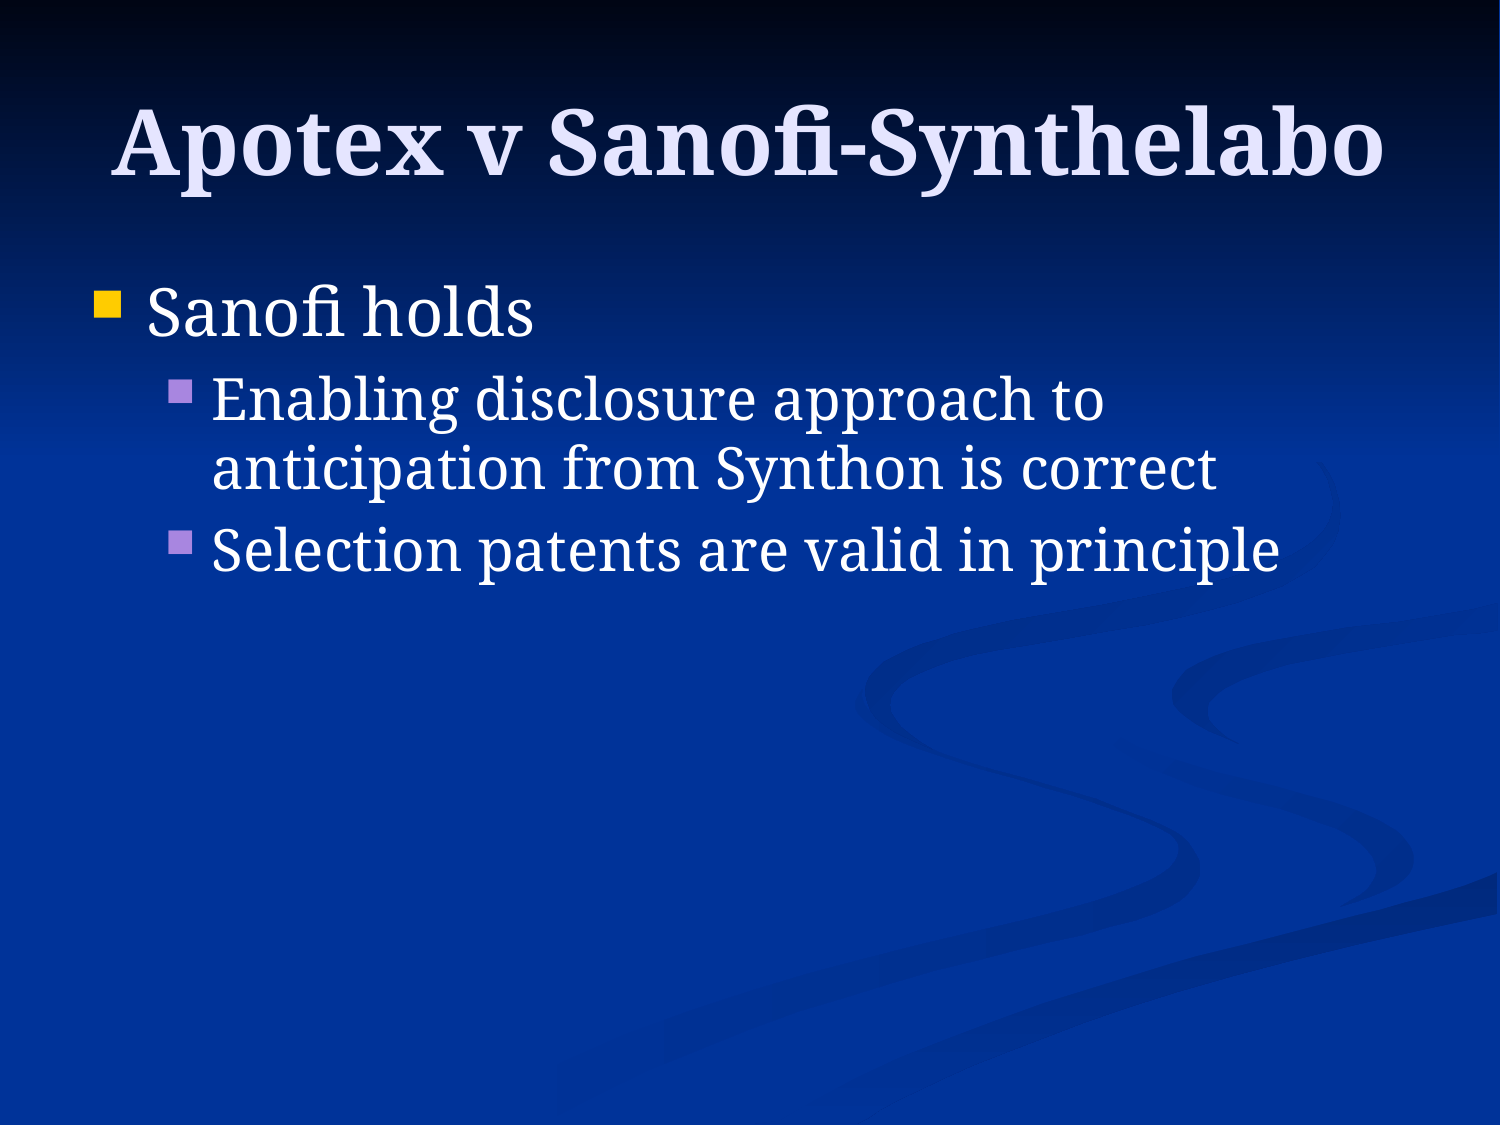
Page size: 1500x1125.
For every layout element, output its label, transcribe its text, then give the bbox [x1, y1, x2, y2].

title Apotex v Sanofi-Synthelabo [74, 44, 1426, 233]
list Sanofi holds Enabling disclosure approach to anticipation from Synthon is correct Selection patents are valid in principle [74, 262, 1426, 1006]
